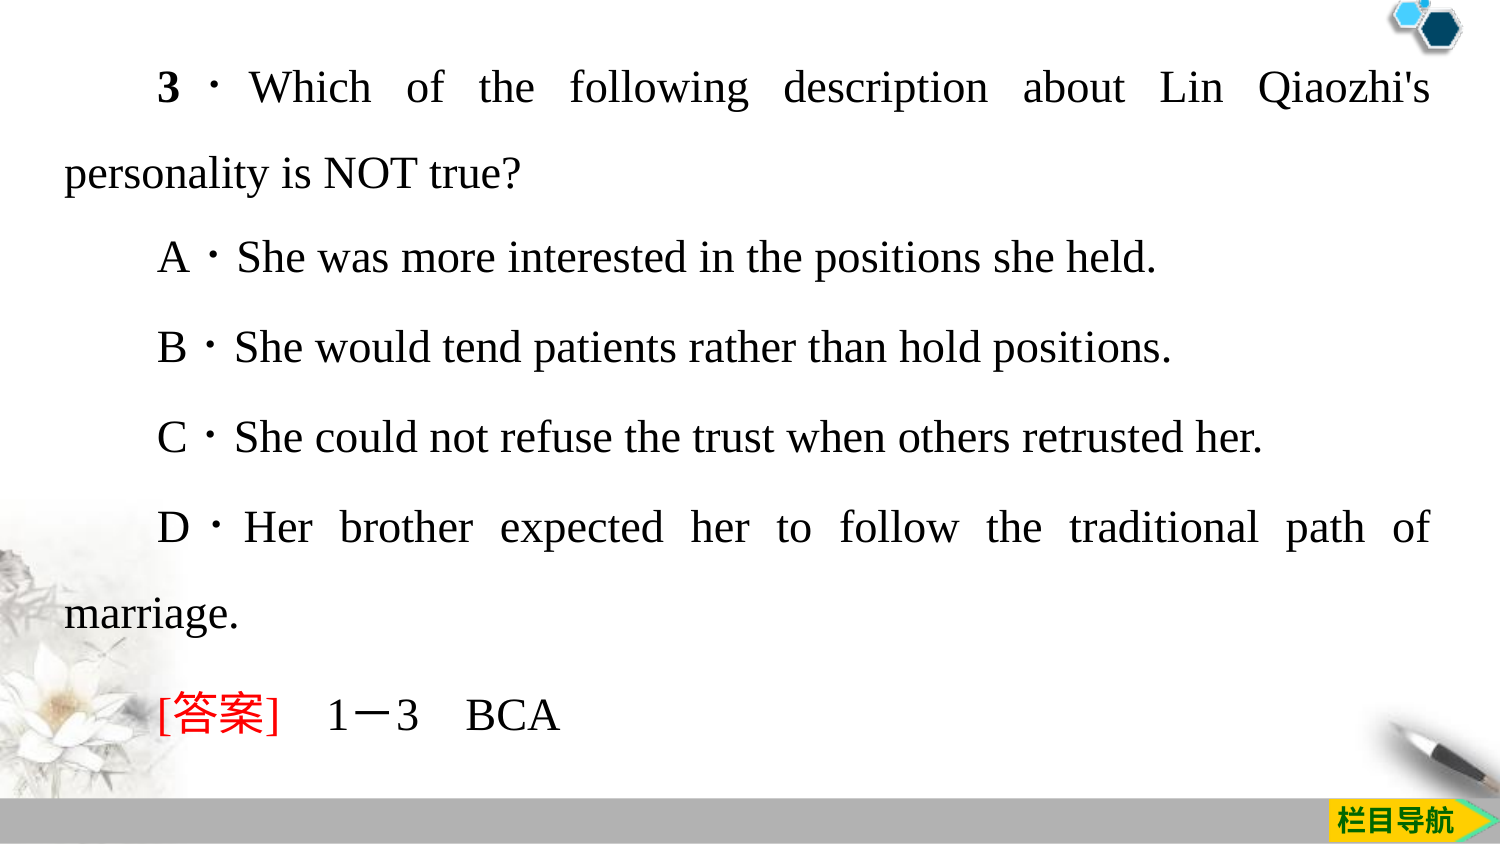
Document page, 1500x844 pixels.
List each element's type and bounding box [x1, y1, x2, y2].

picture [0, 0, 1500, 798]
text_box [64, 683, 1436, 775]
picture [1329, 799, 1500, 842]
text_box [64, 56, 1436, 666]
